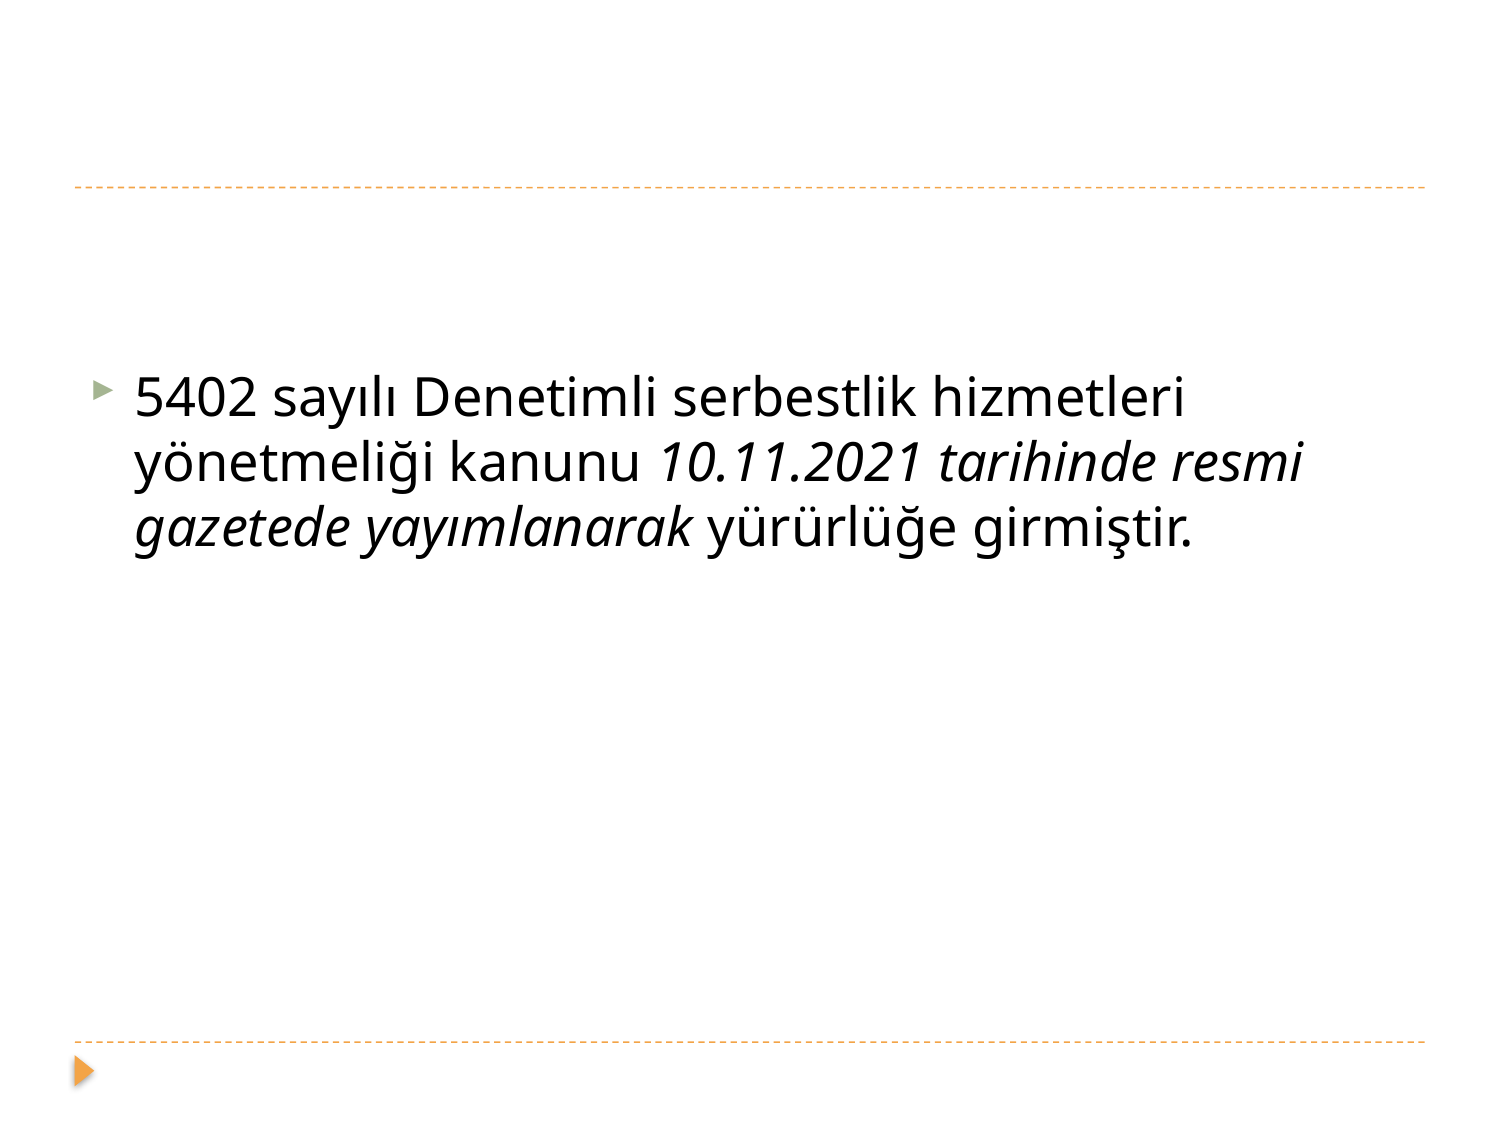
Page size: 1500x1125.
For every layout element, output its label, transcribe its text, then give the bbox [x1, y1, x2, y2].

list 5402 sayılı Denetimli serbestlik hizmetleri yönetmeliği kanunu 10.11.2021 tarihinde resmi gazetede yayımlanarak yürürlüğe girmiştir. [75, 200, 1425, 1010]
